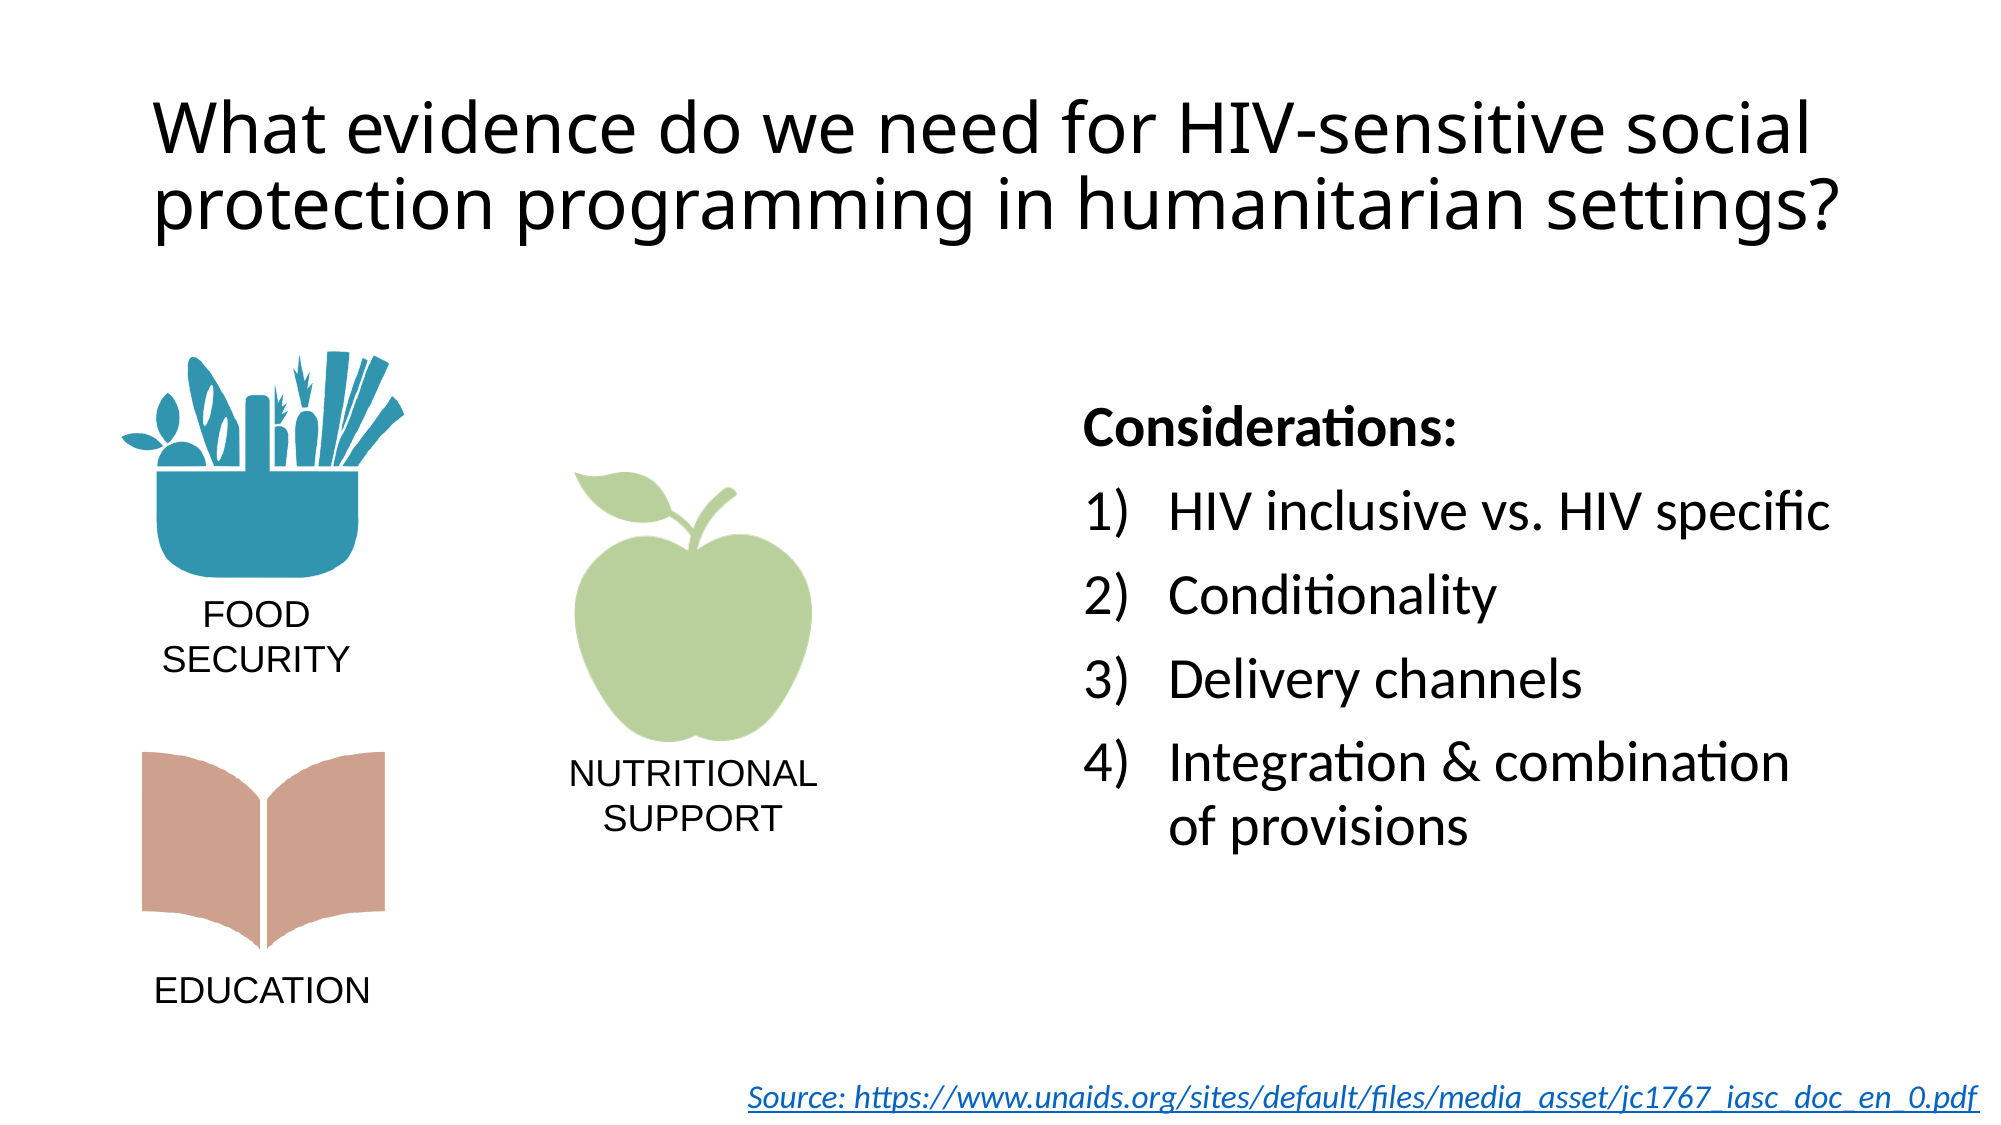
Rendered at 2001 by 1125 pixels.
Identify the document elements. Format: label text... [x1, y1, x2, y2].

text_box Source: https://www.unaids.org/sites/default/files/media_asset/jc1767_iasc_doc_en_0.pdf [732, 1065, 2000, 1123]
title What evidence do we need for HIV-sensitive social protection programming in humanitarian settings? [137, 59, 1863, 278]
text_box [115, 311, 410, 689]
list Considerations: HIV inclusive vs. HIV specific Conditionality Delivery channels Integration & combination of provisions [1068, 311, 1863, 1026]
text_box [137, 751, 388, 1019]
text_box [538, 471, 848, 849]
